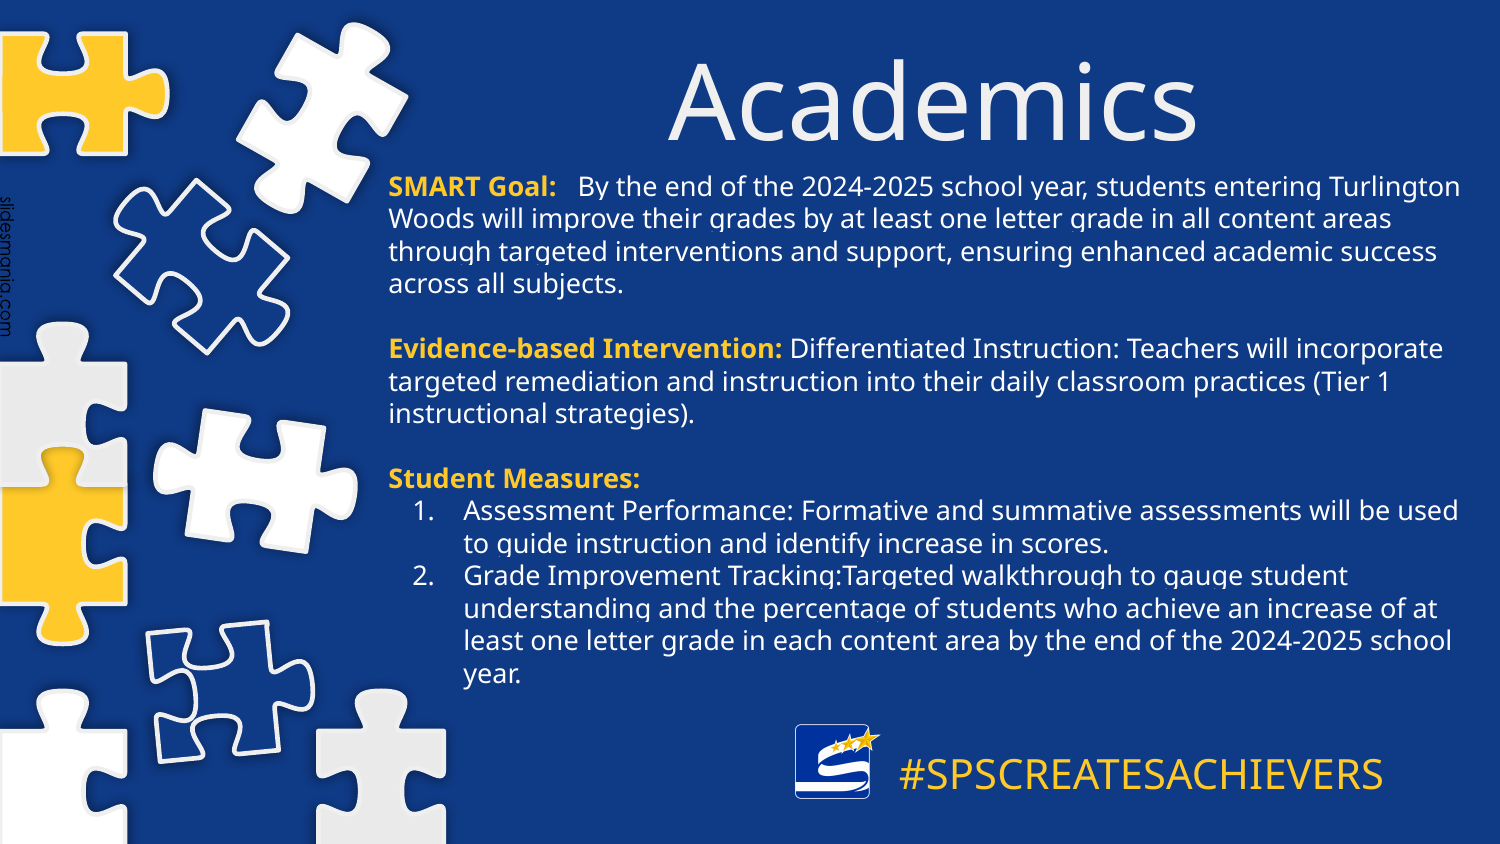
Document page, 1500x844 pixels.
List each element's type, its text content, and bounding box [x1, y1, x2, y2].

title Academics [505, 18, 1365, 153]
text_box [781, 709, 1485, 813]
list SMART Goal: By the end of the 2024-2025 school year, students entering Turlington Woods will improve their grades by at least one letter grade in all content areas through targeted interventions and support, ensuring enhanced academic success across all subjects. Evidence-based Intervention: Differentiated Instruction: Teachers will incorporate targeted remediation and instruction into their daily classroom practices (Tier 1 instructional strategies). Student Measures: Assessment Performance: Formative and summative assessments will be used to guide instruction and identify increase in scores. Grade Improvement Tracking:Targeted walkthrough to gauge student understanding and the percentage of students who achieve an increase of at least one letter grade in each content area by the end of the 2024-2025 school year. [373, 153, 1478, 690]
